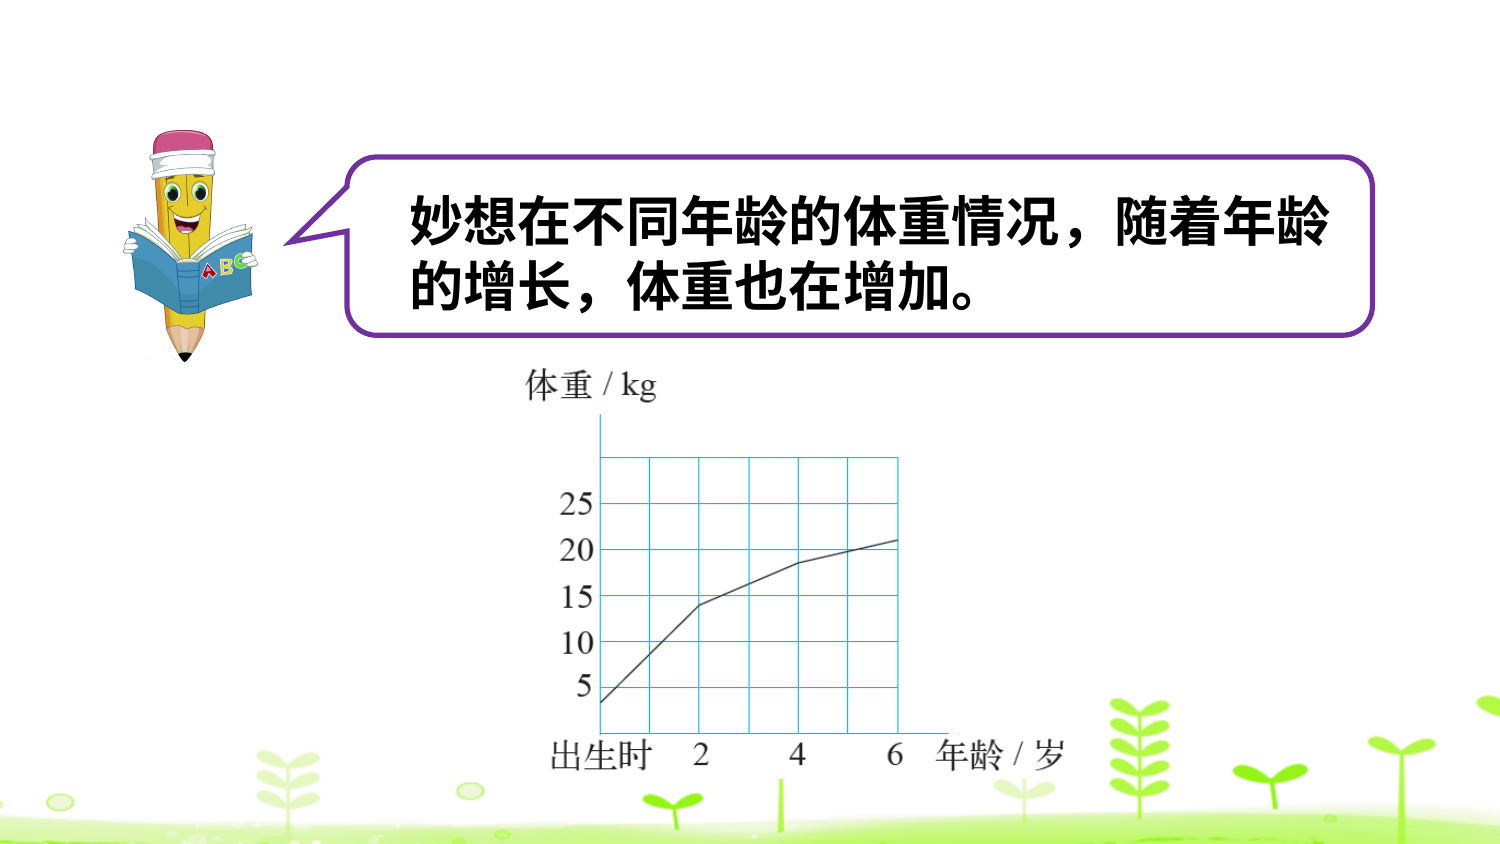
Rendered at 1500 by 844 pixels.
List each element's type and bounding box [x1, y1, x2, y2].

text_box [346, 156, 1373, 336]
picture [0, 0, 1500, 844]
